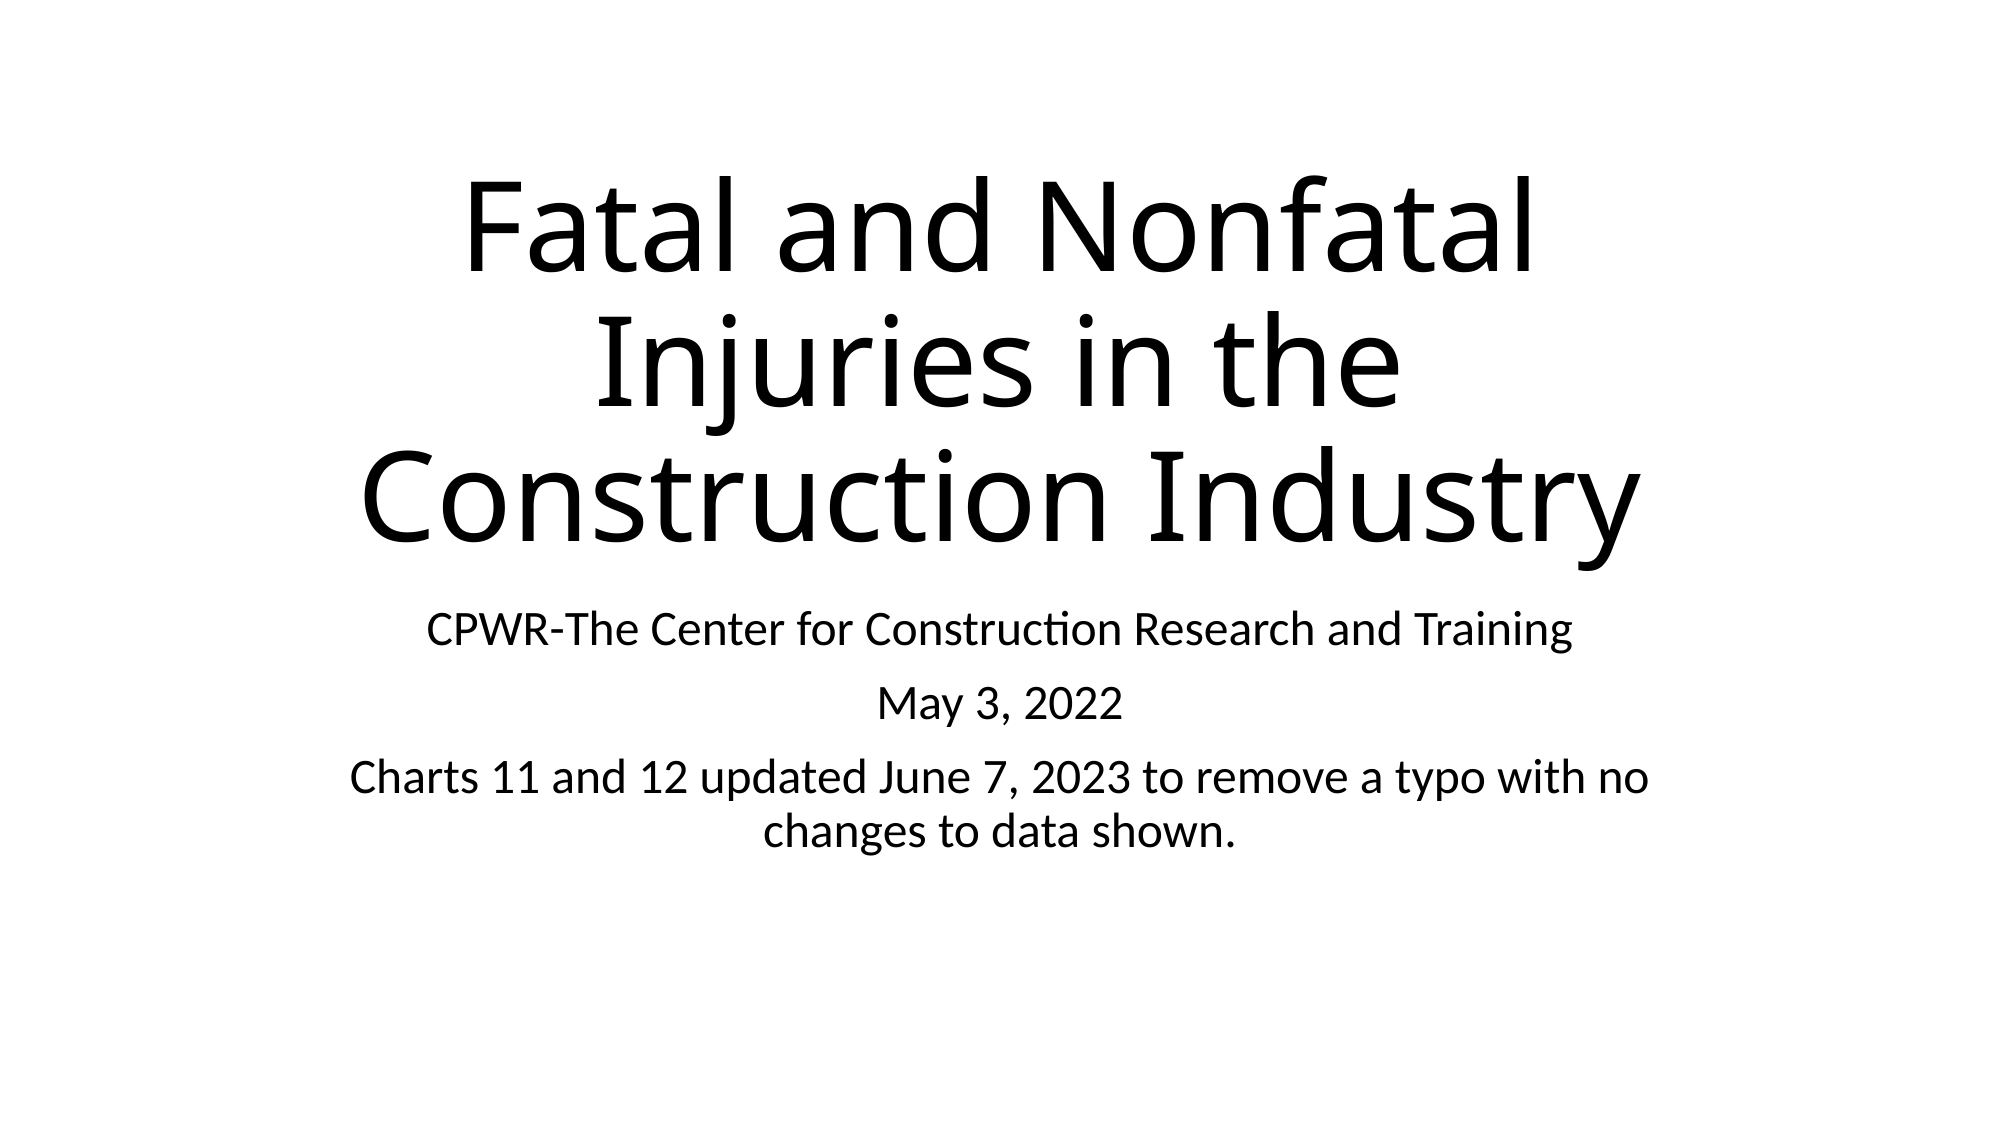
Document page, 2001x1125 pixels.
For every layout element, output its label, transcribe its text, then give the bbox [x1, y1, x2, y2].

title Fatal and Nonfatal Injuries in the Construction Industry [249, 184, 1750, 576]
subtitle CPWR-The Center for Construction Research and Training May 3, 2022 Charts 11 and 12 updated June 7, 2023 to remove a typo with no changes to data shown. [249, 595, 1750, 867]
